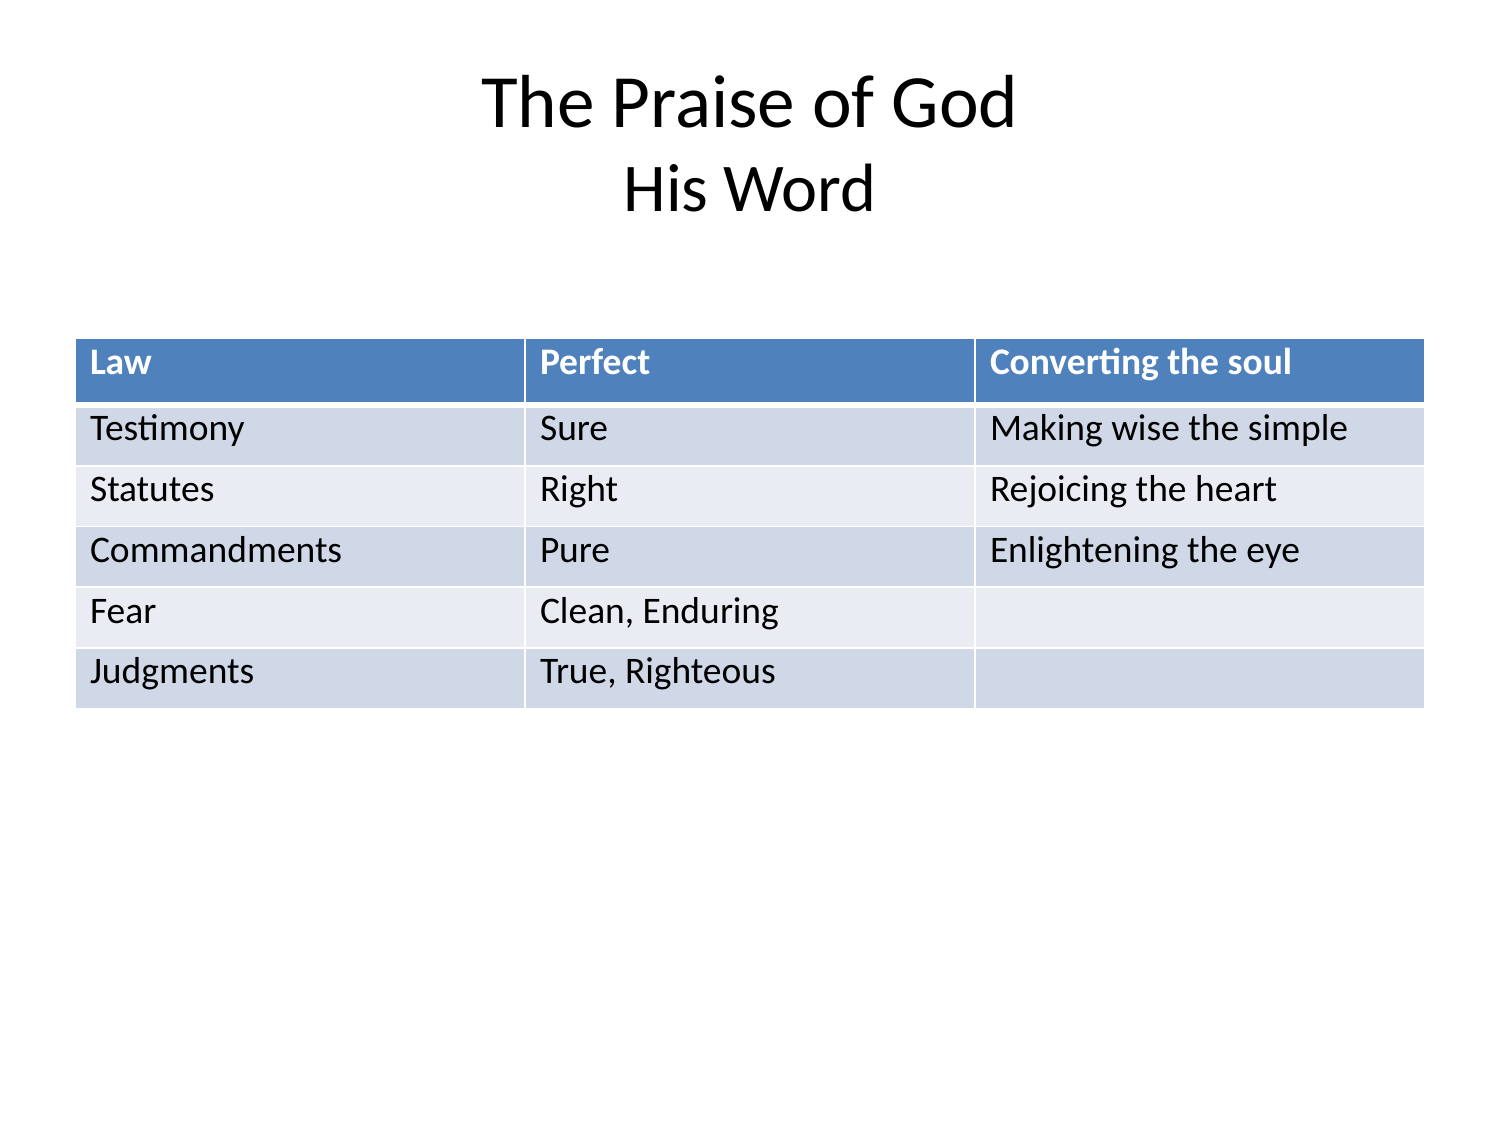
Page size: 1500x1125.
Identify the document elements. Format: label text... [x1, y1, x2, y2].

table_header Perfect [526, 339, 974, 402]
table_header Converting the soul [976, 339, 1424, 402]
table_cell Pure [526, 527, 974, 586]
table_cell Right [526, 467, 974, 526]
table_cell Judgments [76, 649, 524, 708]
table_cell Sure [526, 408, 974, 465]
table_cell Enlightening the eye [976, 527, 1424, 586]
table_cell Rejoicing the heart [976, 467, 1424, 526]
table_cell Fear [76, 588, 524, 647]
table_cell Testimony [76, 408, 524, 465]
table_header Law [76, 339, 524, 402]
table_cell [976, 588, 1424, 647]
table_cell Statutes [76, 467, 524, 526]
table_cell True, Righteous [526, 649, 974, 708]
table_cell Making wise the simple [976, 408, 1424, 465]
title The Praise of God His Word [75, 45, 1425, 233]
table_cell Clean, Enduring [526, 588, 974, 647]
table_cell Commandments [76, 527, 524, 586]
table_cell [976, 649, 1424, 708]
